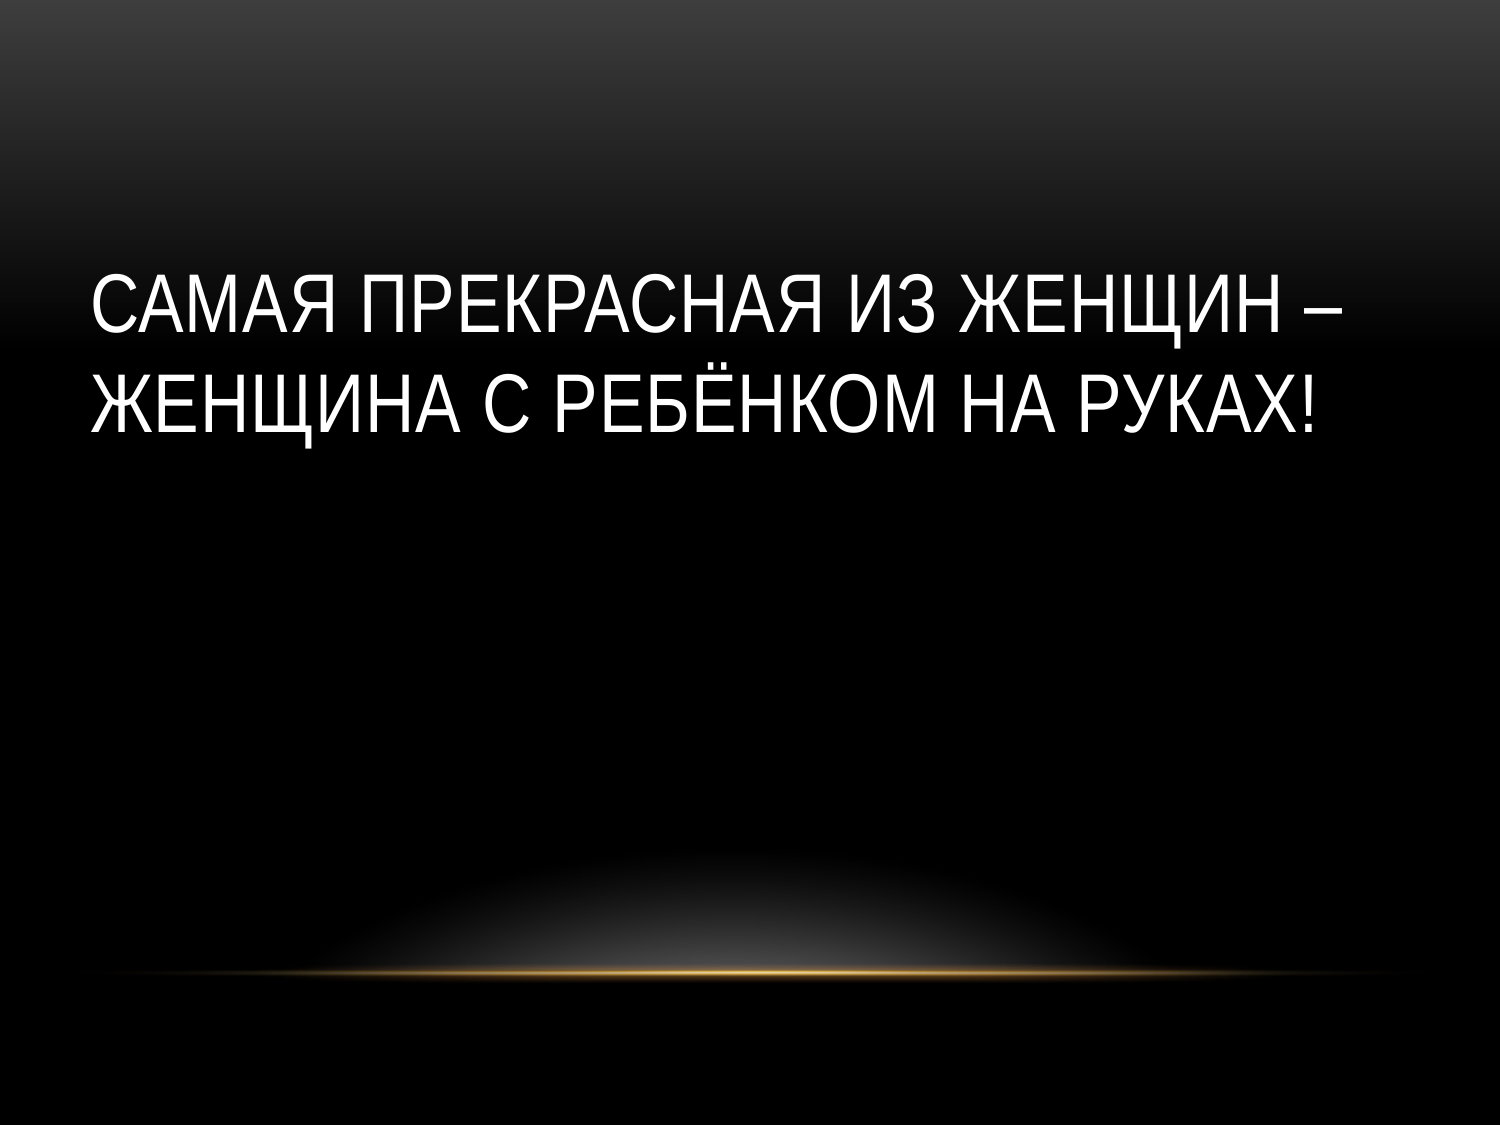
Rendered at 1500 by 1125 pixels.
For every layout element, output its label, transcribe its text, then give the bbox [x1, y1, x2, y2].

picture [0, 0, 1500, 1125]
title Самая прекрасная из женщин – Женщина с ребёнком на руках! [75, 115, 1438, 457]
